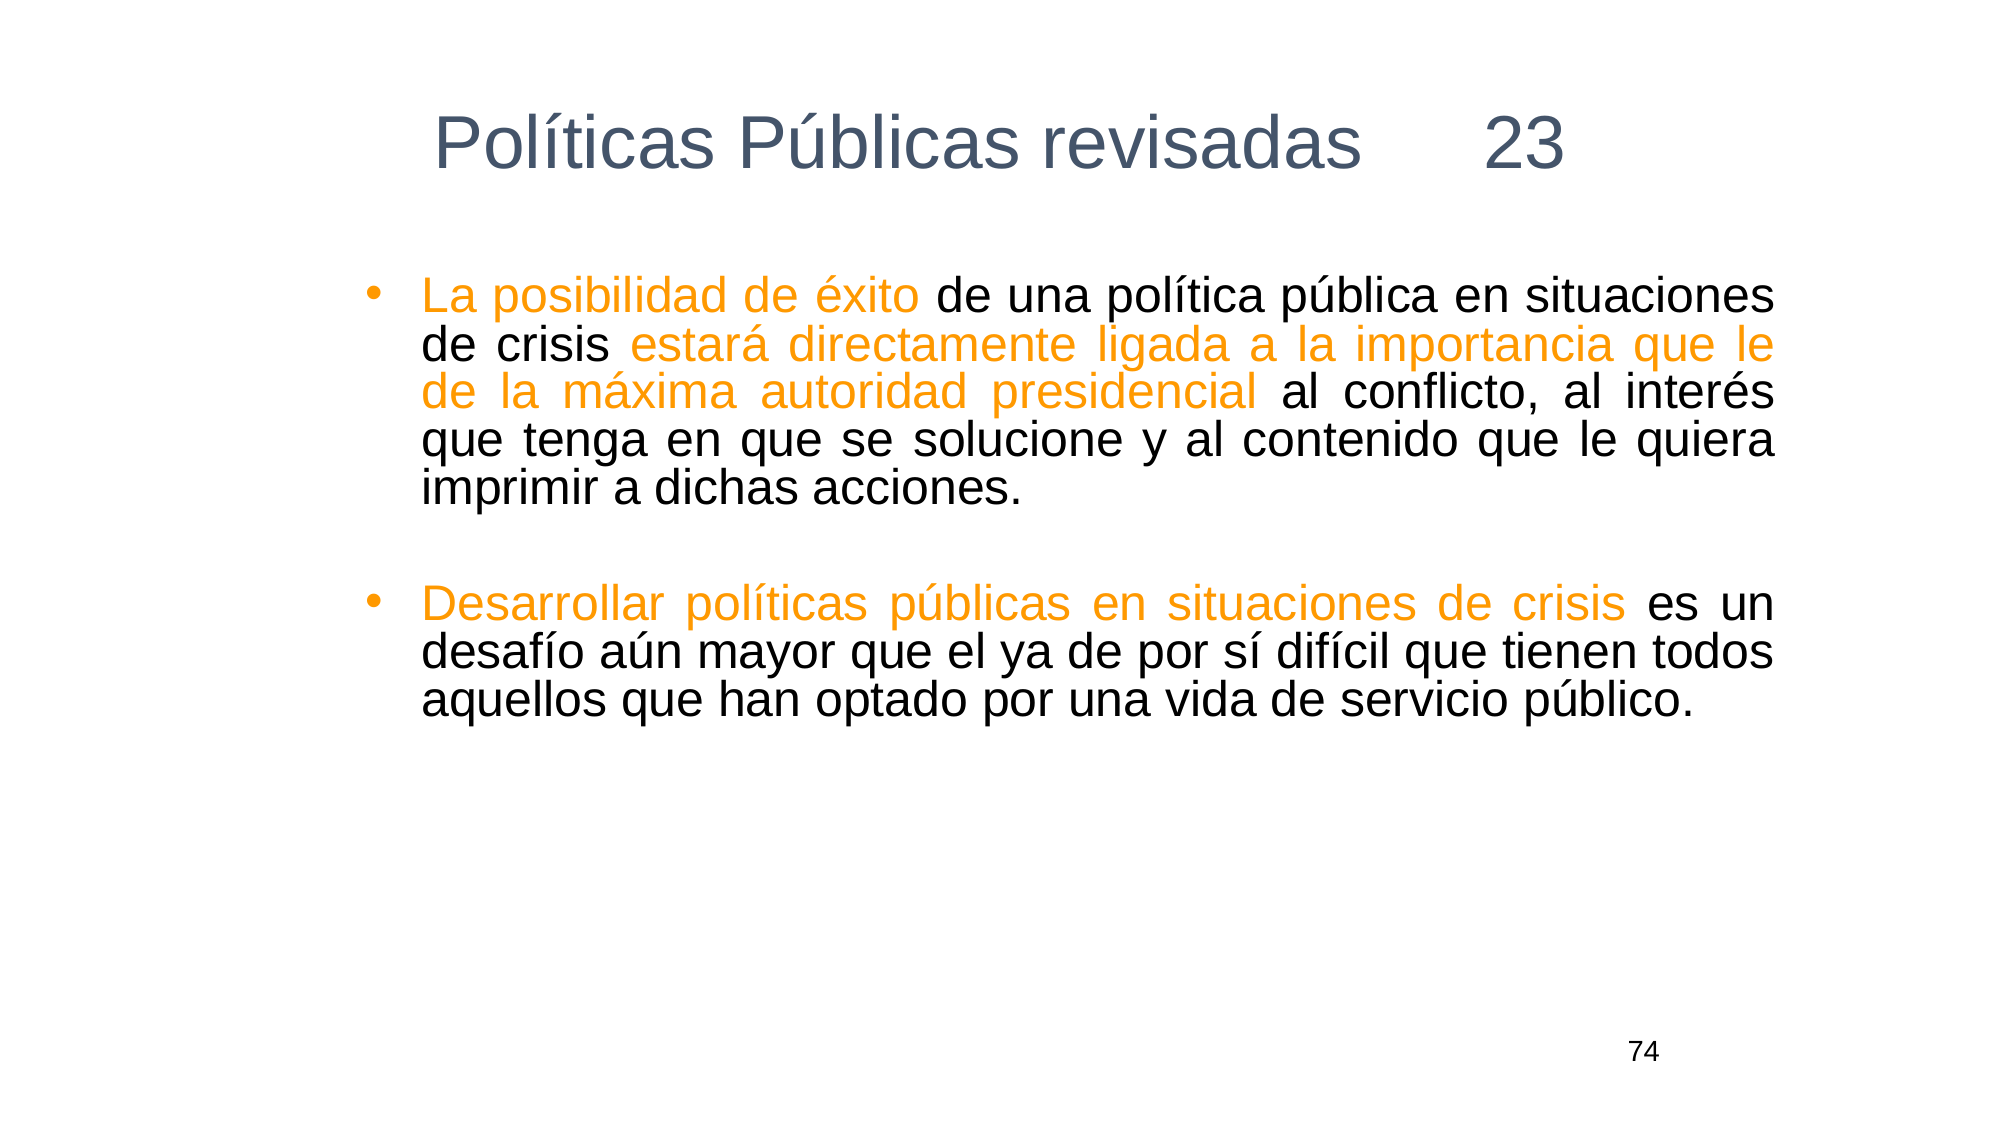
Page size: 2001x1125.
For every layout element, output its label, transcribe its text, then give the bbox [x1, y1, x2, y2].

text_box 74 [1325, 1024, 1675, 1103]
list La posibilidad de éxito de una política pública en situaciones de crisis estará directamente ligada a la importancia que le de la máxima autoridad presidencial al conflicto, al interés que tenga en que se solucione y al contenido que le quiera imprimir a dichas acciones. Desarrollar políticas públicas en situaciones de crisis es un desafío aún mayor que el ya de por sí difícil que tienen todos aquellos que han optado por una vida de servicio público. [350, 267, 1791, 1010]
title Políticas Públicas revisadas 23 [324, 45, 1675, 233]
